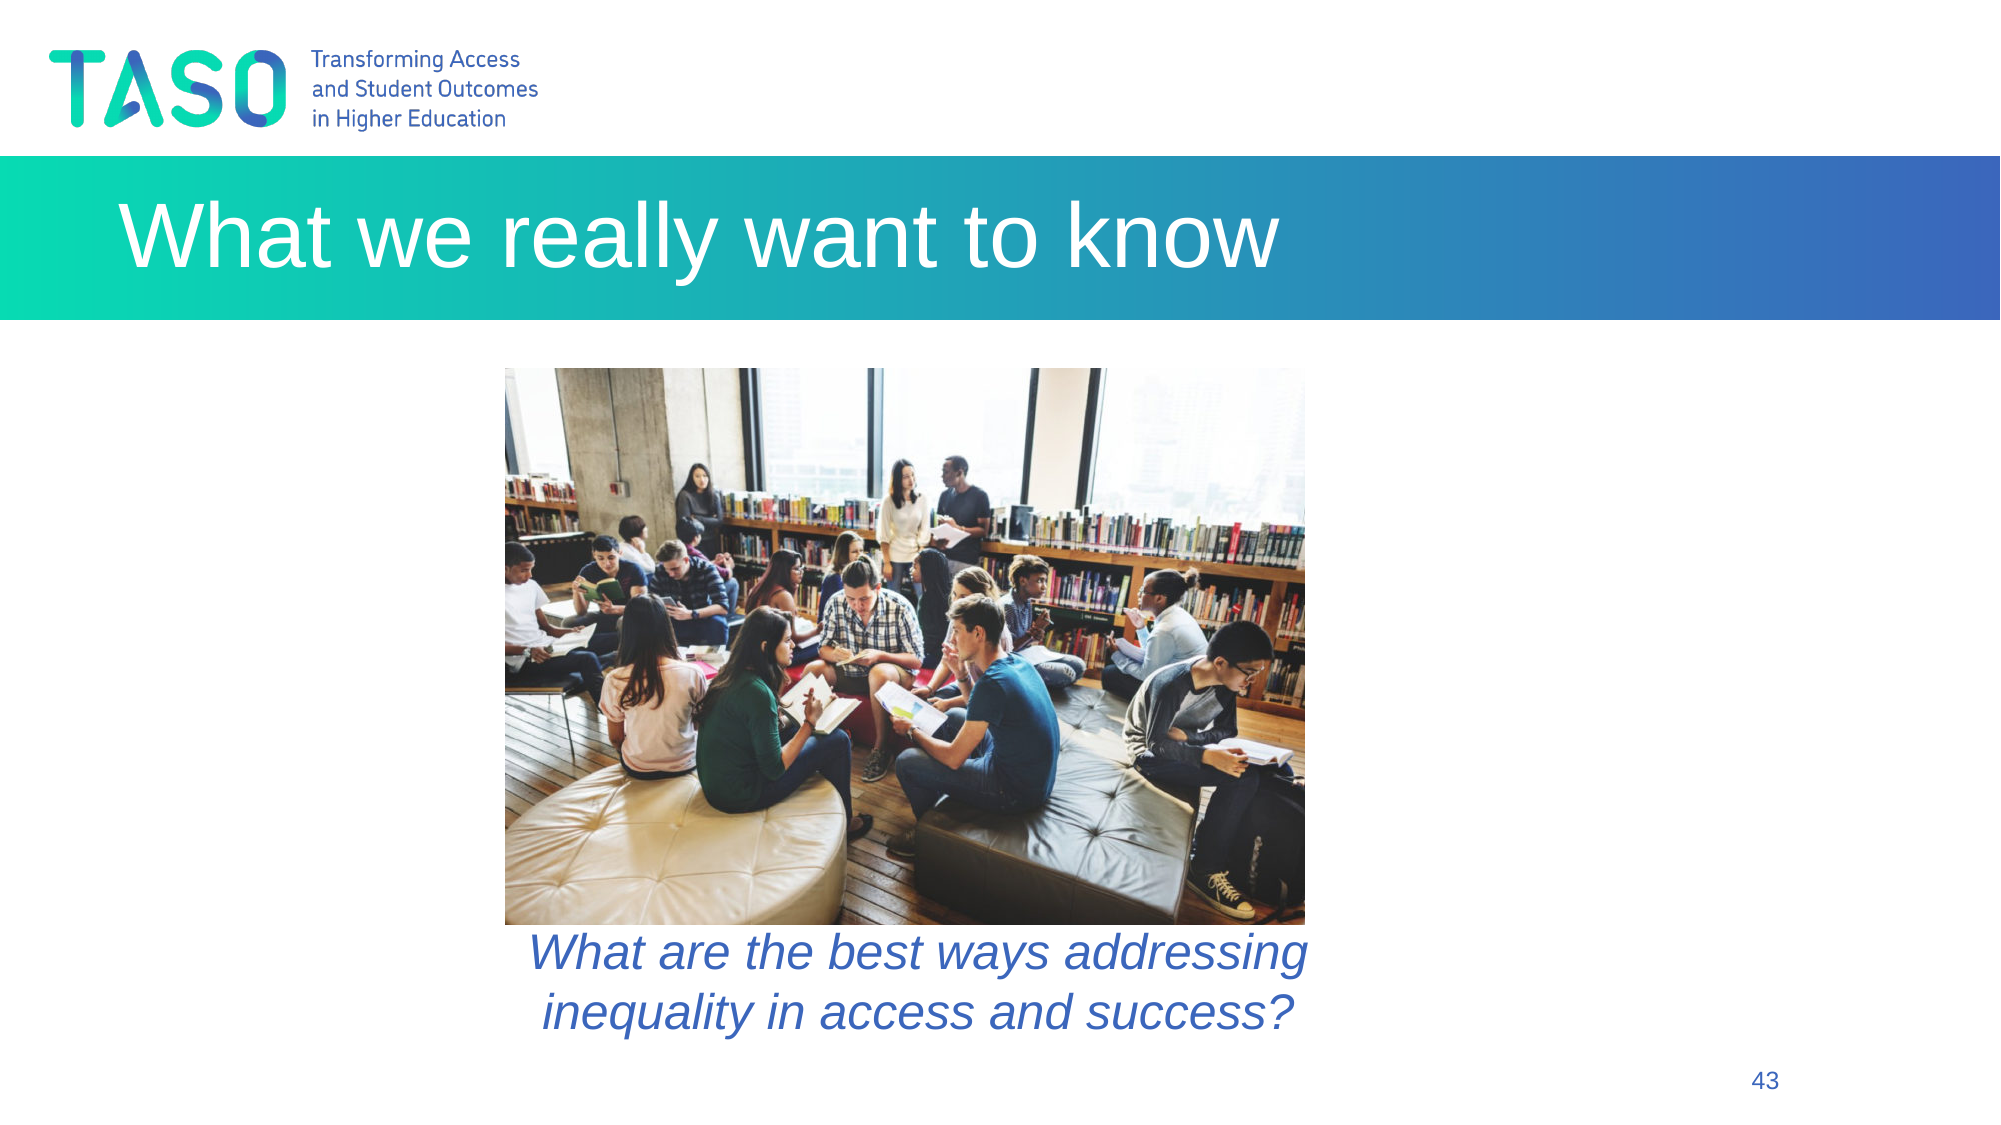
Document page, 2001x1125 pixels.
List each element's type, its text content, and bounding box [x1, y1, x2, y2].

text_box What are the best ways addressing inequality in access and success? [418, 912, 1419, 1083]
slide_number 43 [1344, 1065, 1795, 1103]
picture [505, 368, 1305, 926]
picture [35, 0, 546, 156]
title What we really want to know [0, 156, 2000, 320]
